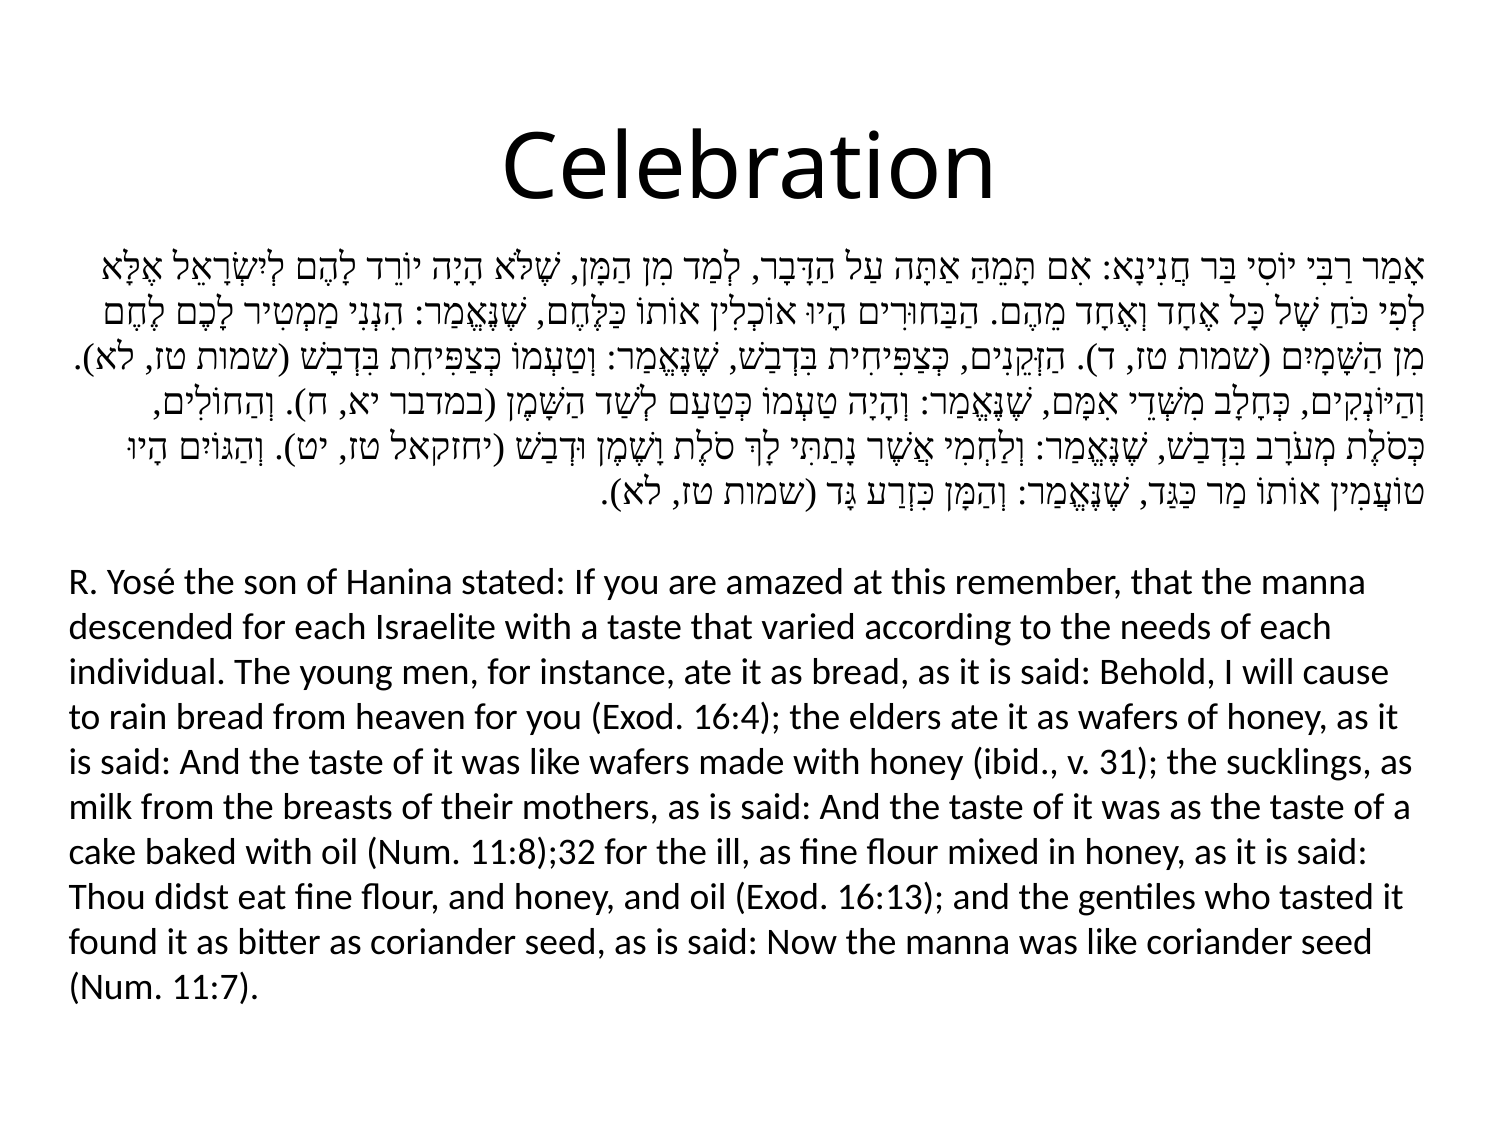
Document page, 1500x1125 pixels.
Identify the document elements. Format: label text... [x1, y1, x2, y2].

text_box אָמַר רַבִּי יוֹסִי בַּר חֲנִינָא: אִם תָּמֵהַּ אַתָּה עַל הַדָּבָר, לְמַד מִן הַמָּן, שֶׁלֹּא הָיָה יוֹרֵד לָהֶם לְיִשְׂרָאֵל אֶלָּא לְפִי כֹּחַ שֶׁל כָּל אֶחָד וְאֶחָד מֵהֶם. הַבַּחוּרִים הָיוּ אוֹכְלִין אוֹתוֹ כַּלֶּחֶם, שֶׁנֶּאֱמַר: הִנְנִי מַמְטִיר לָכֶם לֶחֶם מִן הַשָּׁמָיִם (שמות טז, ד). הַזְּקֵנִים, כְּצַפִּיחִית בִּדְבַשׁ, שֶׁנֶּאֱמַר: וְטַעְמוֹ כְּצַפִּיחִת בִּדְבָשׁ (שמות טז, לא). וְהַיּוֹנְקִים, כְּחָלָב מִשְּׁדֵי אִמָּם, שֶׁנֶּאֱמַר: וְהָיָה טַעְמוֹ כְּטַעַם לְשַׁד הַשָּׁמֶן (במדבר יא, ח). וְהַחוֹלִים, כְּסֹלֶת מְעֹרָב בִּדְבַשׁ, שֶׁנֶּאֱמַר: וְלַחְמִי אֲשֶׁר נָתַתִּי לָךְ סֹלֶת וָשֶׁמֶן וּדְבַשׁ (יחזקאל טז, יט). וְהַגּוֹיִם הָיוּ טוֹעֲמִין אוֹתוֹ מַר כַּגַּד, שֶׁנֶּאֱמַר: וְהַמָּן כִּזְרַע גָּד (שמות טז, לא). R. Yosé the son of Hanina stated: If you are amazed at this remember, that the manna descended for each Israelite with a taste that varied according to the needs of each individual. The young men, for instance, ate it as bread, as it is said: Behold, I will cause to rain bread from heaven for you (Exod. 16:4); the elders ate it as wafers of honey, as it is said: And the taste of it was like wafers made with honey (ibid., v. 31); the sucklings, as milk from the breasts of their mothers, as is said: And the taste of it was as the taste of a cake baked with oil (Num. 11:8);32 for the ill, as fine flour mixed in honey, as it is said: Thou didst eat fine flour, and honey, and oil (Exod. 16:13); and the gentiles who tasted it found it as bitter as coriander seed, as is said: Now the manna was like coriander seed (Num. 11:7). [53, 234, 1441, 1105]
text_box Celebration [103, 59, 1397, 234]
